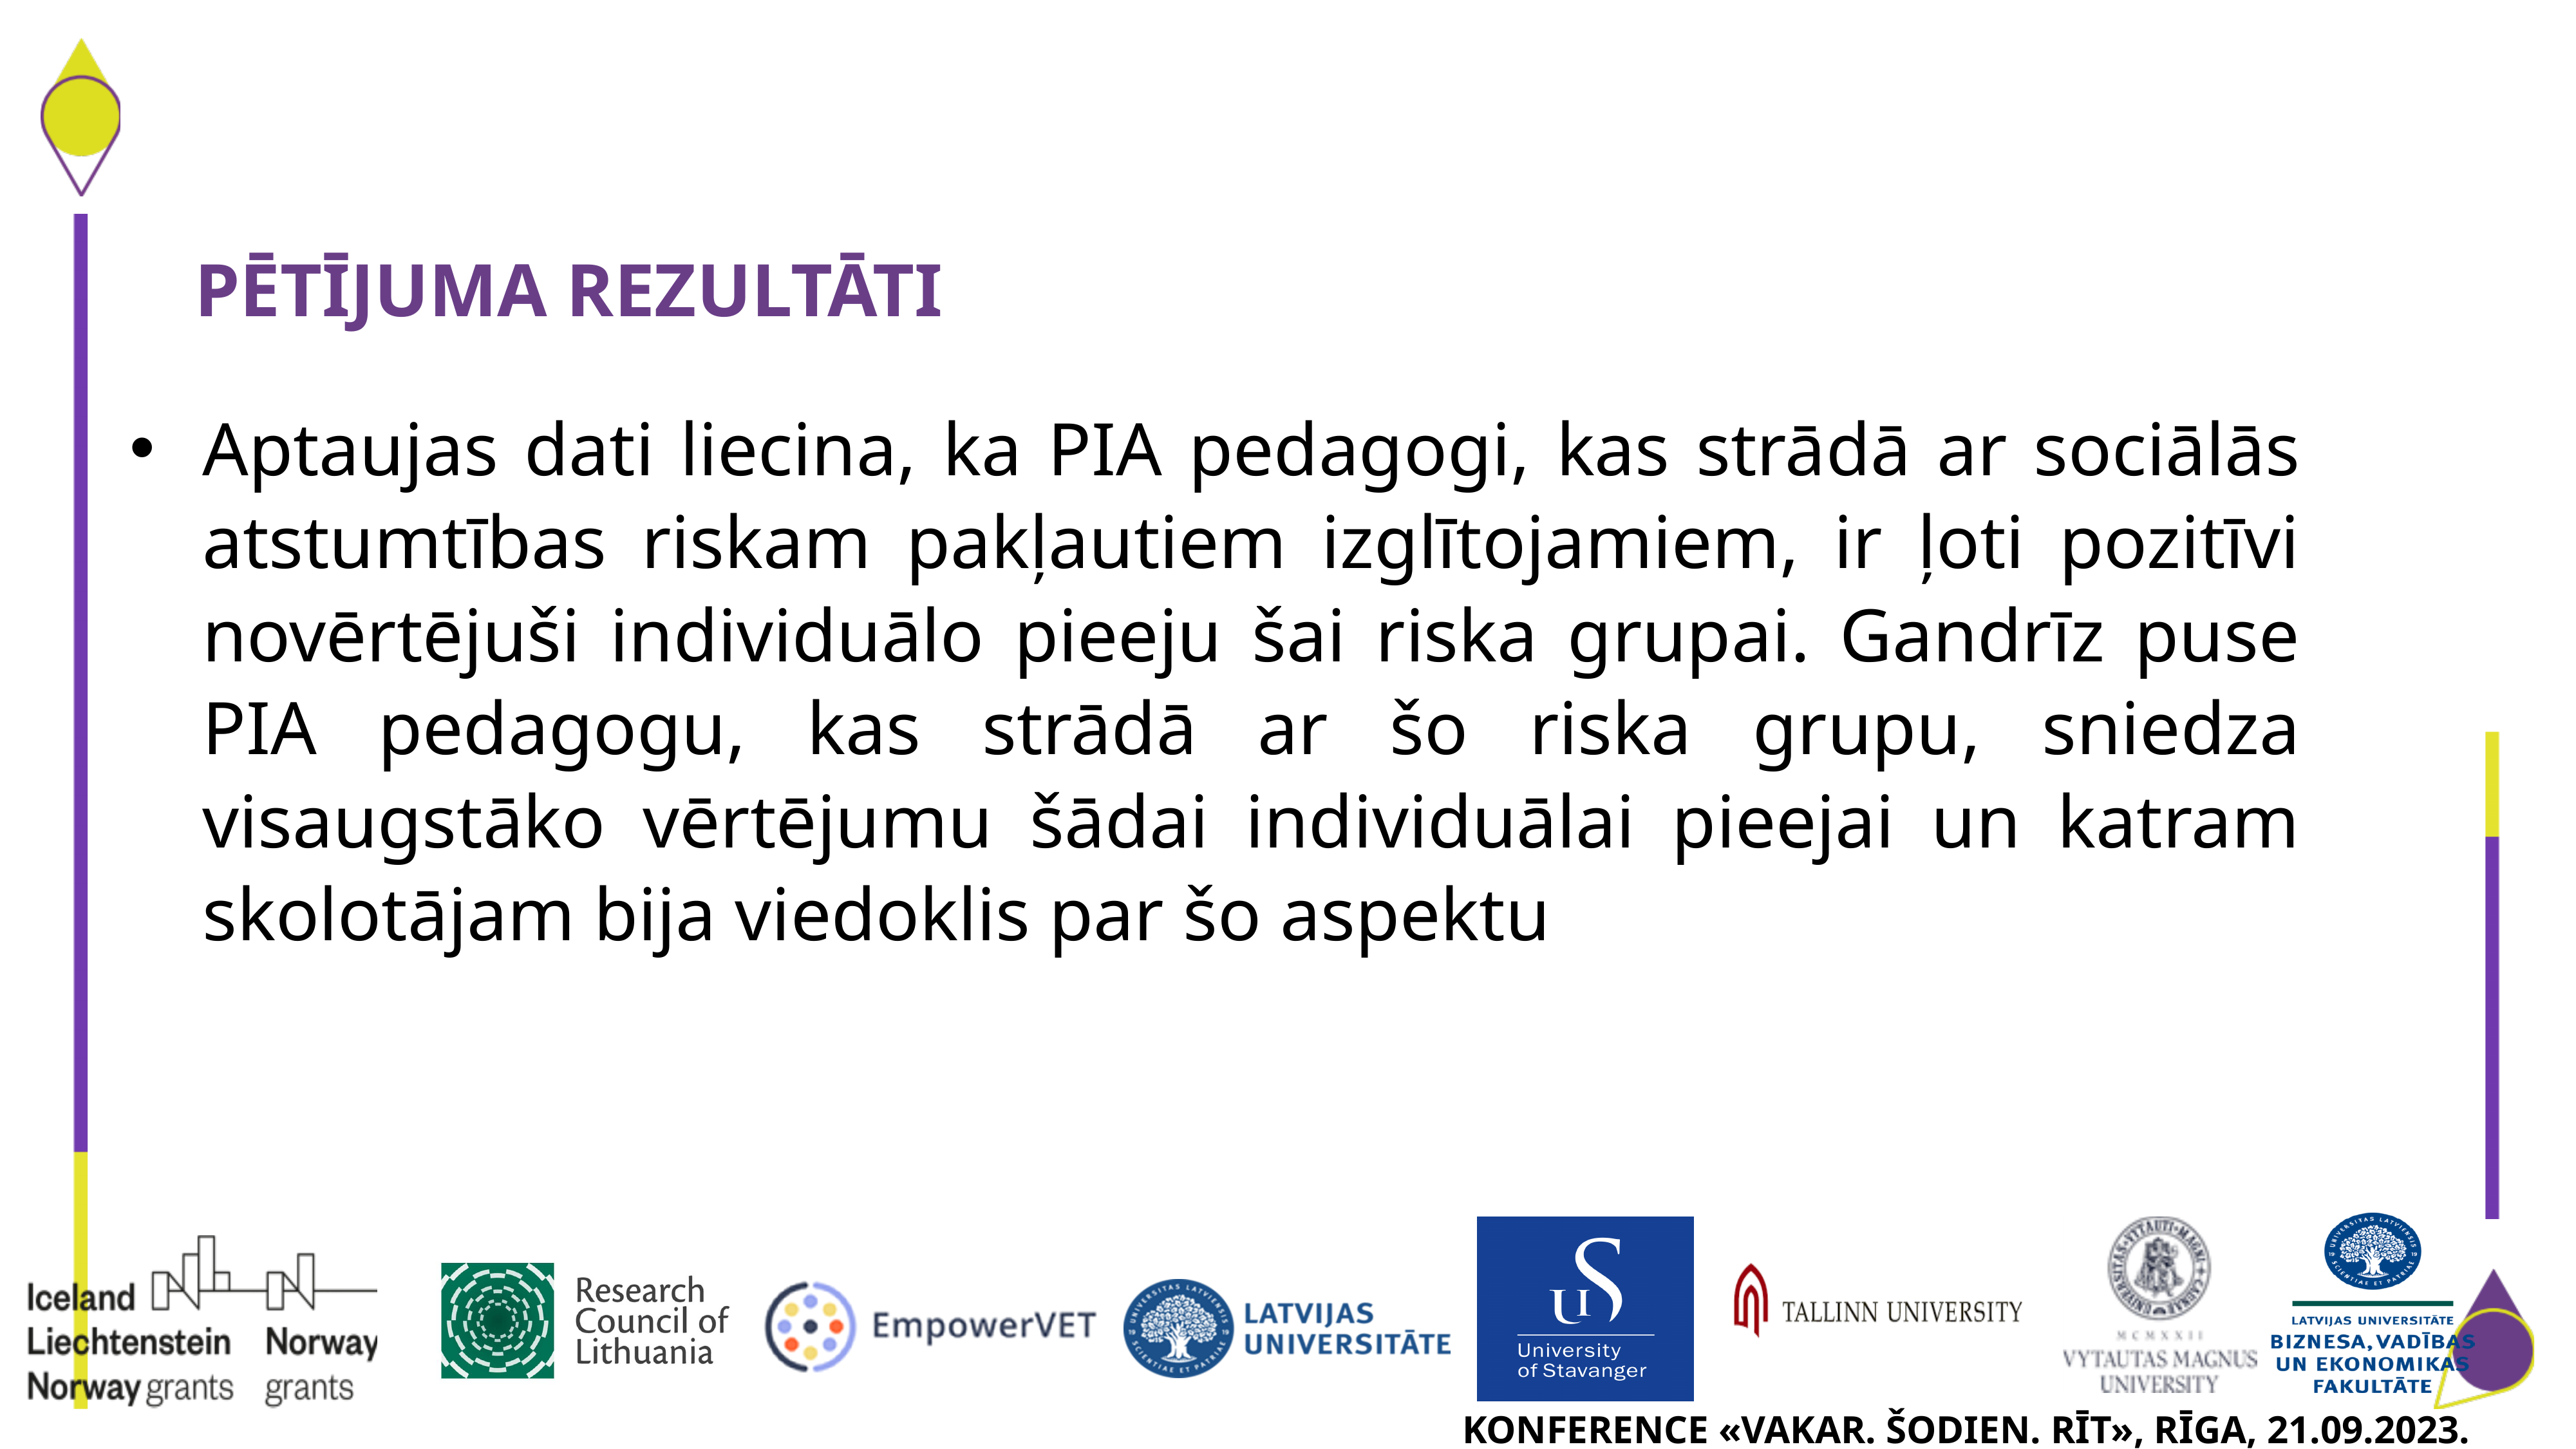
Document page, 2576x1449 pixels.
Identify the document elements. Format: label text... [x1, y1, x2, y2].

picture [1123, 1278, 1451, 1378]
picture [1700, 1217, 2056, 1393]
picture [26, 1213, 1097, 1428]
text_box KONFERENCE «VAKAR. ŠODIEN. RĪT», RĪGA, 21.09.2023. [1453, 1409, 2480, 1449]
picture [2271, 1213, 2475, 1393]
picture [1477, 1217, 1694, 1402]
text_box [40, 38, 2535, 1409]
picture [2063, 1217, 2258, 1393]
